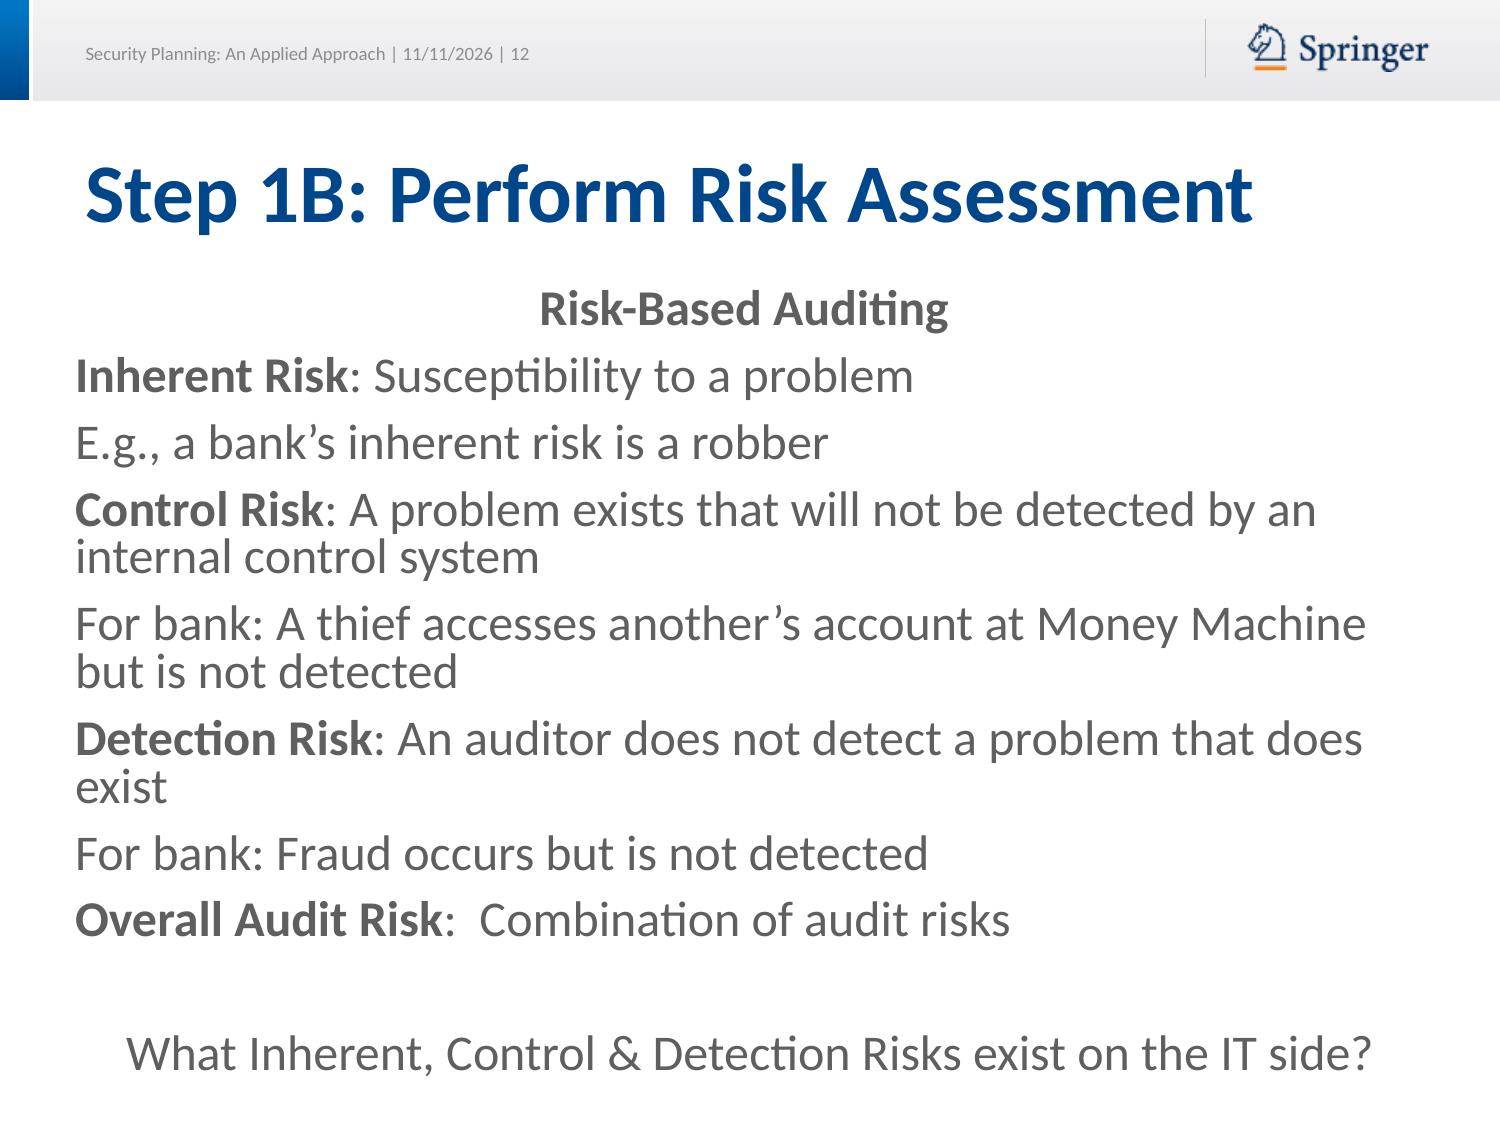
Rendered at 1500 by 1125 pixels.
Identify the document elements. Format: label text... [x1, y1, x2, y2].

picture [33, 0, 1500, 101]
title Step 1B: Perform Risk Assessment [85, 150, 1424, 233]
list Risk-Based Auditing Inherent Risk: Susceptibility to a problem E.g., a bank’s inherent risk is a robber Control Risk: A problem exists that will not be detected by an internal control system For bank: A thief accesses another’s account at Money Machine but is not detected Detection Risk: An auditor does not detect a problem that does exist For bank: Fraud occurs but is not detected Overall Audit Risk: Combination of audit risks What Inherent, Control & Detection Risks exist on the IT side? [75, 287, 1425, 1030]
